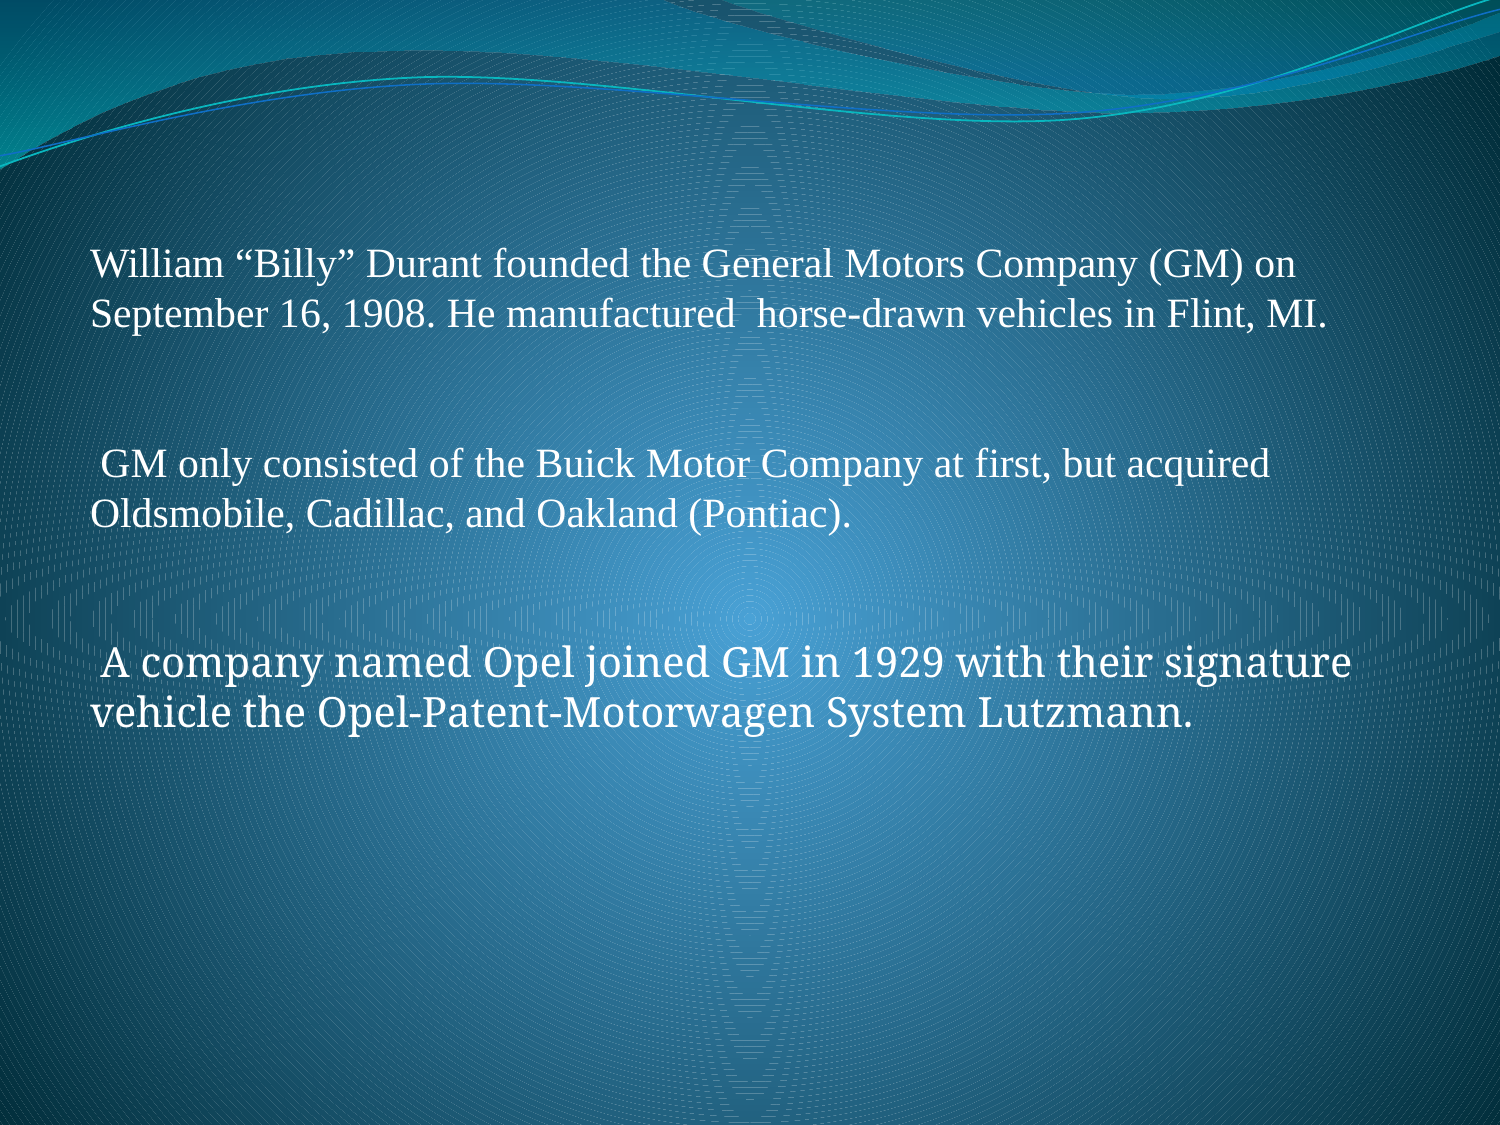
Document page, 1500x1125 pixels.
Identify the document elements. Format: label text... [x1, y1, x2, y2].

text_box William “Billy” Durant founded the General Motors Company (GM) on September 16, 1908. He manufactured horse-drawn vehicles in Flint, MI. GM only consisted of the Buick Motor Company at first, but acquired Oldsmobile, Cadillac, and Oakland (Pontiac). A company named Opel joined GM in 1929 with their signature vehicle the Opel-Patent-Motorwagen System Lutzmann. [75, 228, 1450, 999]
